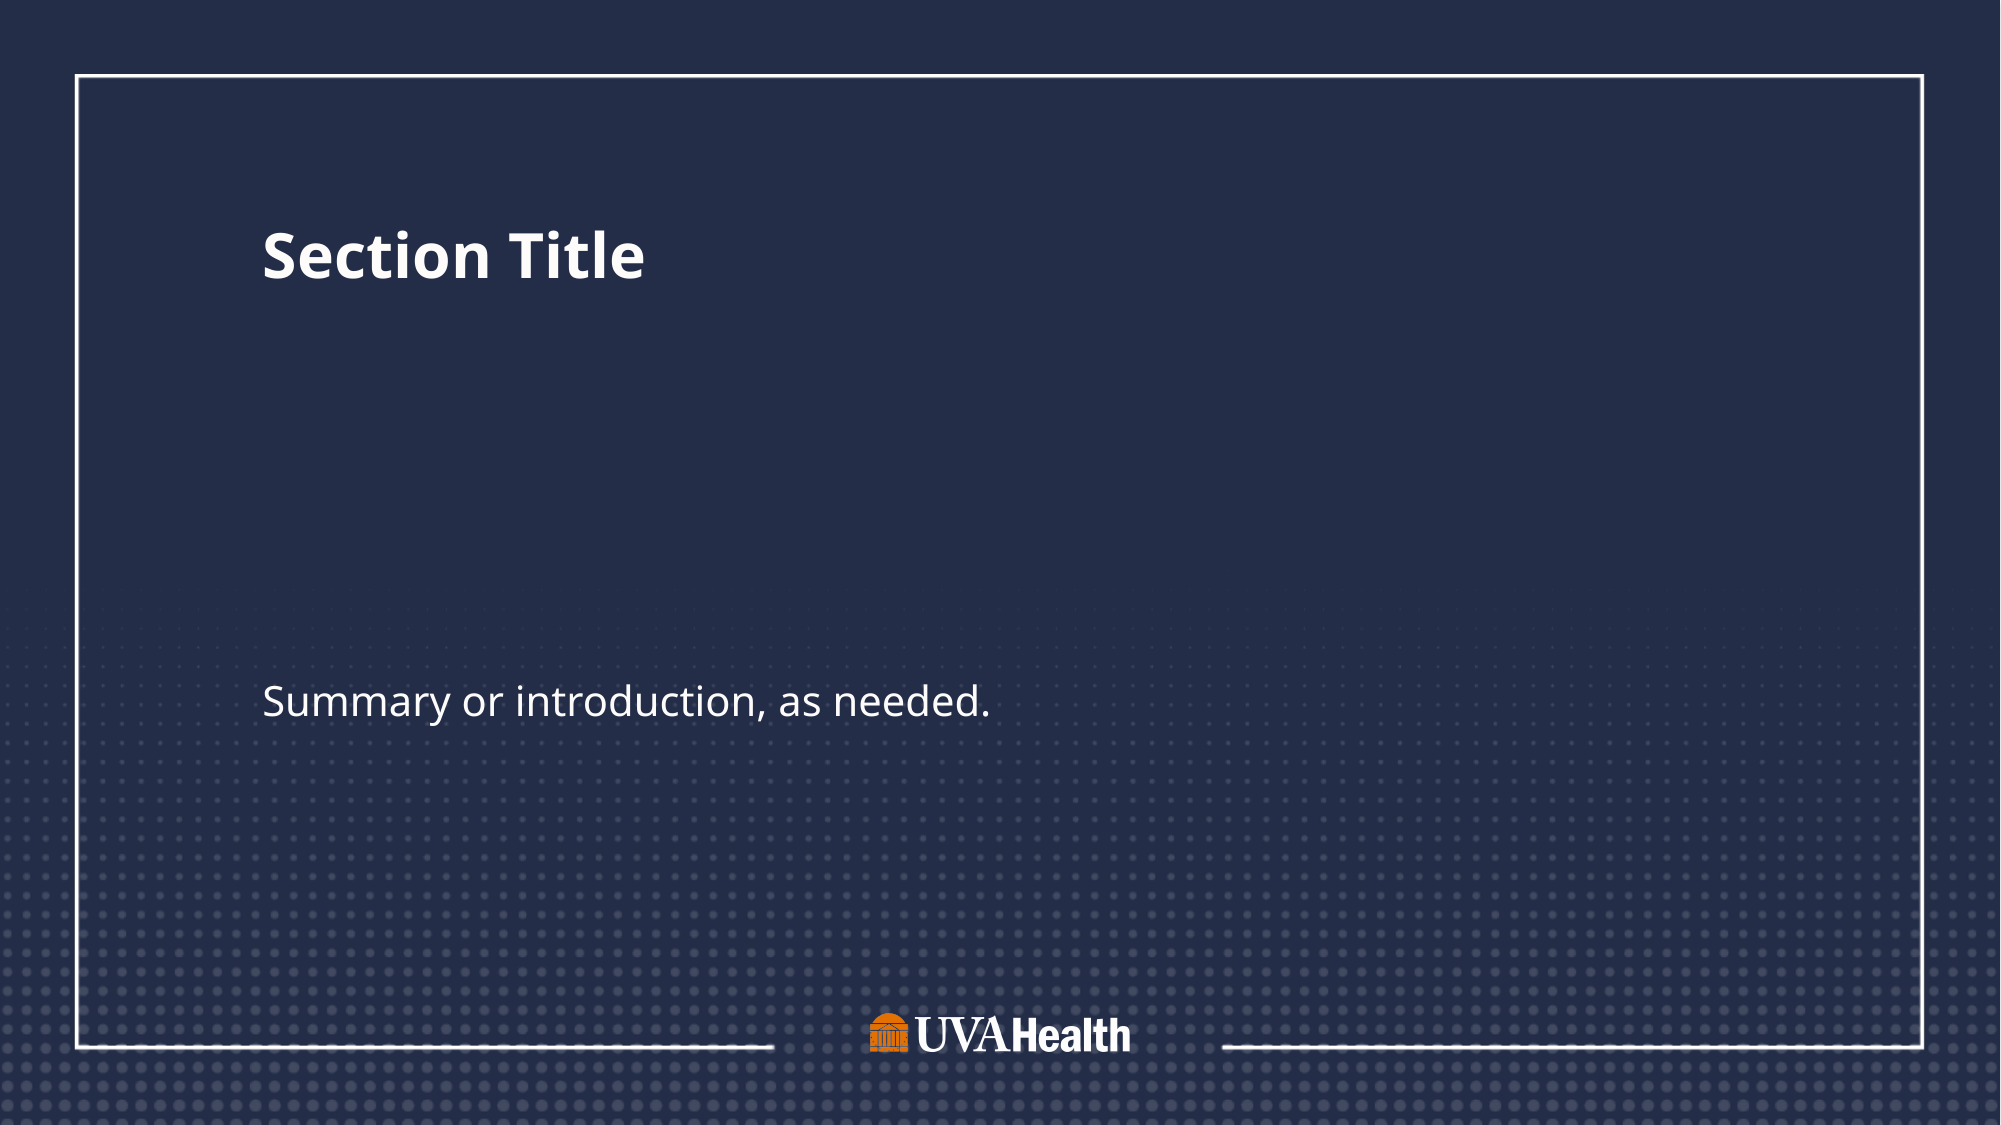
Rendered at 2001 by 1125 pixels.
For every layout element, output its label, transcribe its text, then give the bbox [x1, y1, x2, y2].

title Section Title [247, 165, 2000, 354]
list Summary or introduction, as needed. [247, 453, 2000, 946]
picture [0, 74, 2000, 1125]
